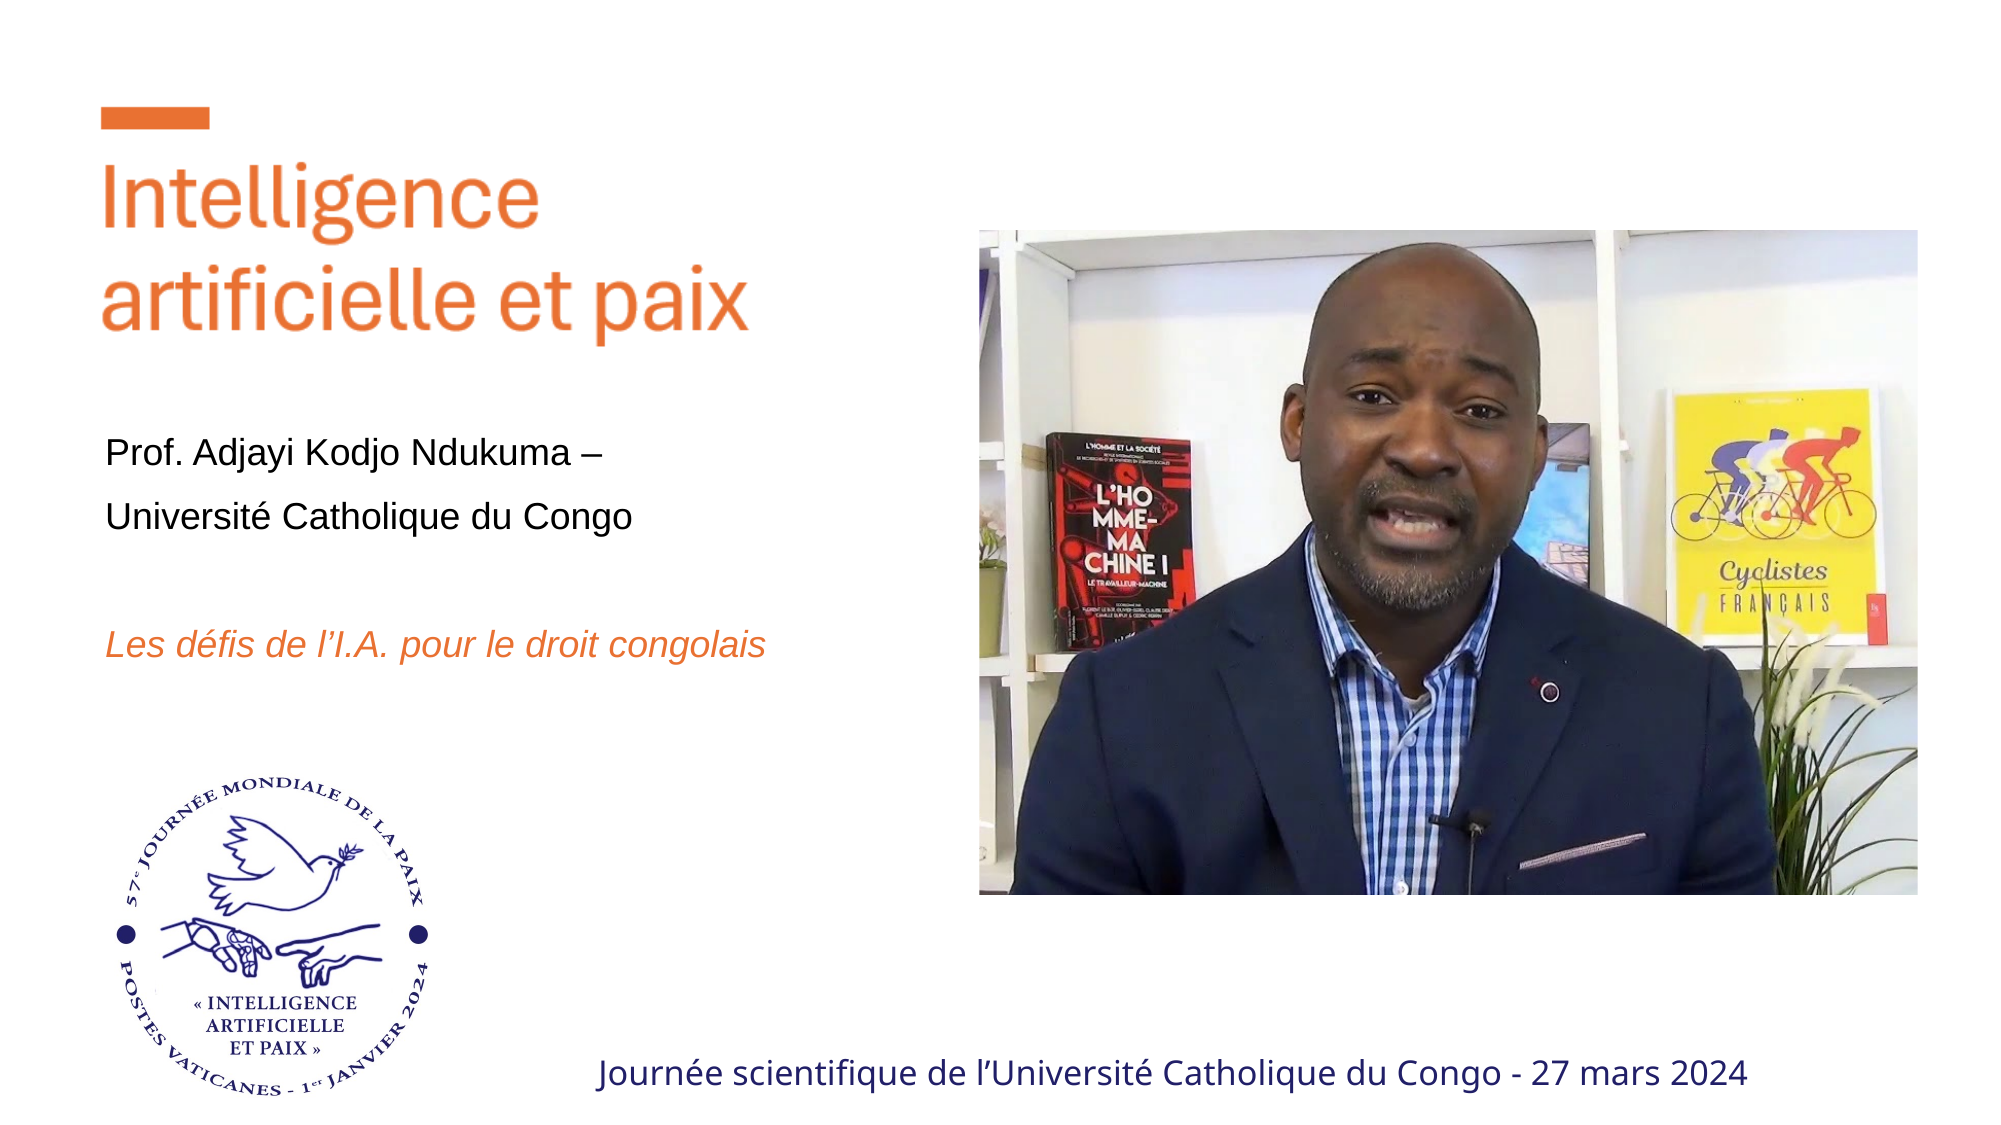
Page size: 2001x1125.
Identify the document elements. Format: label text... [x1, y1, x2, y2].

text_box Journée scientifique de l’Université Catholique du Congo - 27 mars 2024 [583, 1047, 1910, 1125]
picture [978, 230, 1919, 895]
text_box Prof. Adjayi Kodjo Ndukuma – Université Catholique du Congo Les défis de l’I.A. pour le droit congolais [90, 417, 978, 673]
picture [89, 732, 466, 1125]
picture [81, 81, 828, 427]
